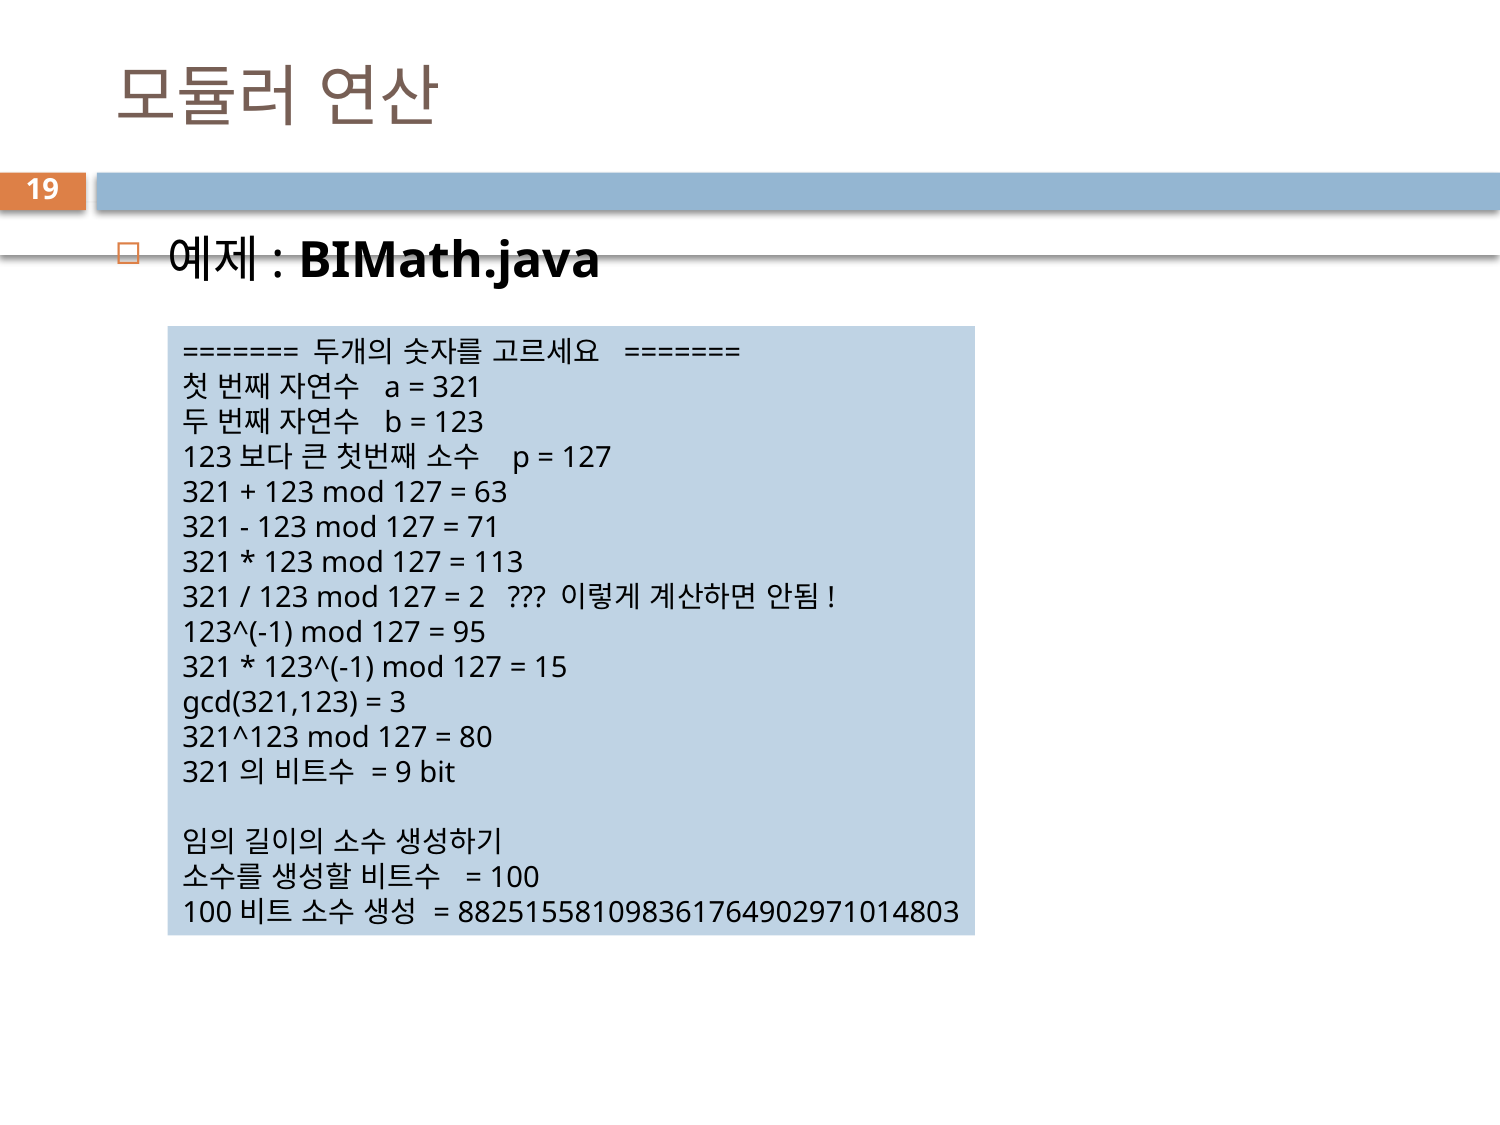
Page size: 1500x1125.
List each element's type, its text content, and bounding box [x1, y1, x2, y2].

text_box ======= 두개의 숫자를 고르세요 ======= 첫 번째 자연수 a = 321 두 번째 자연수 b = 123 123보다 큰 첫번째 소수 p = 127 321 + 123 mod 127 = 63 321 - 123 mod 127 = 71 321 * 123 mod 127 = 113 321 / 123 mod 127 = 2 ??? 이렇게 계산하면 안됨! 123^(-1) mod 127 = 95 321 * 123^(-1) mod 127 = 15 gcd(321,123) = 3 321^123 mod 127 = 80 321의 비트수 = 9 bit 임의 길이의 소수 생성하기 소수를 생성할 비트수 = 100 100비트 소수 생성 = 882515581098361764902971014803 [167, 326, 975, 936]
title 모듈러 연산 [100, 37, 1438, 149]
list 예제: BIMath.java [100, 219, 1438, 1047]
slide_number 19 [0, 170, 87, 211]
